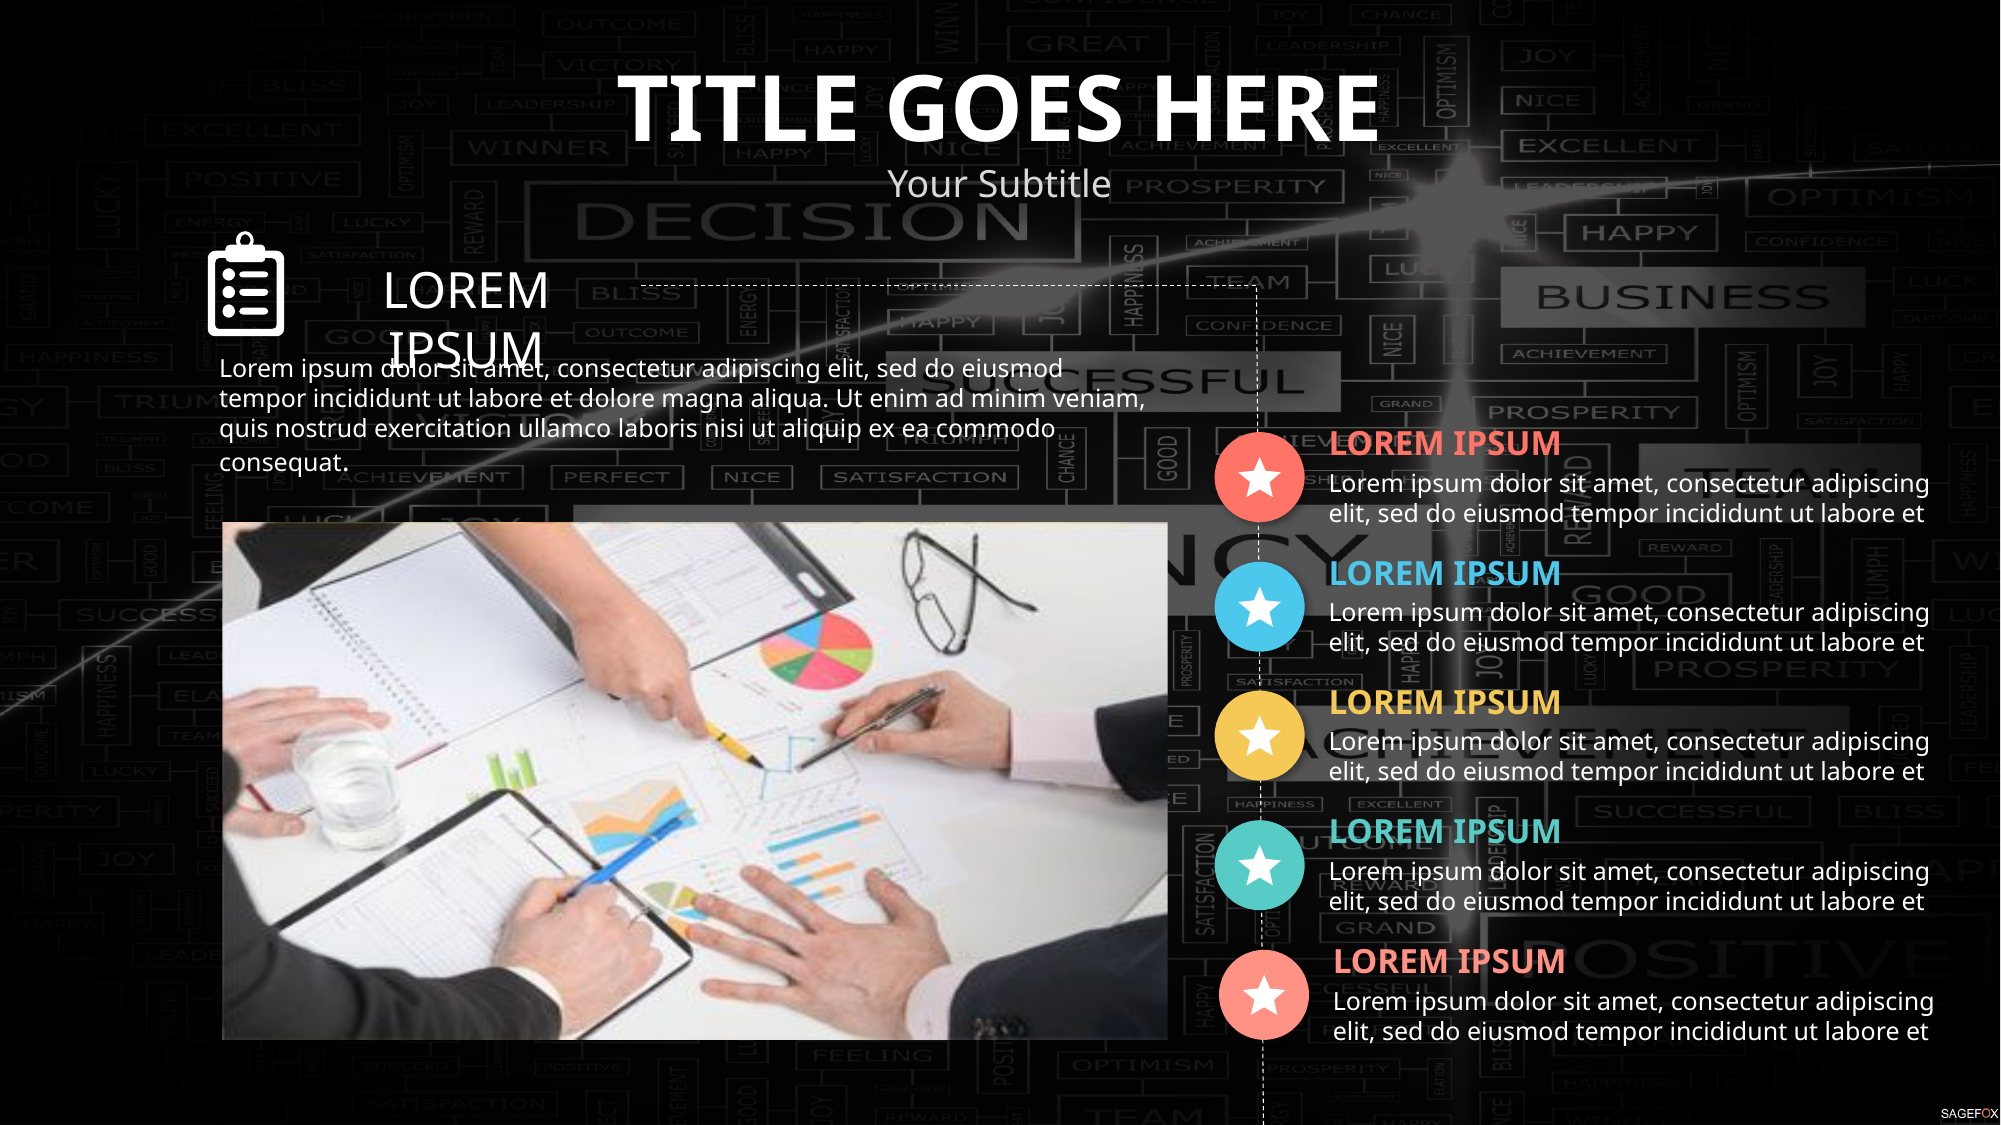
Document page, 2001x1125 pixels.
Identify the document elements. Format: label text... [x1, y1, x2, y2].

text_box Lorem ipsum dolor sit amet, consectetur adipiscing elit, sed do eiusmod tempor incididunt ut labore et dolore magna aliqua. Ut enim ad minim veniam, quis nostrud exercitation ullamco laboris nisi ut aliquip ex ea commodo consequat. [204, 344, 1168, 485]
text_box LOREM IPSUM Lorem ipsum dolor sit amet, consectetur adipiscing elit, sed do eiusmod tempor incididunt ut labore et [1318, 805, 1953, 921]
text_box TITLE GOES HERE Your Subtitle [548, 42, 1452, 212]
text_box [1256, 287, 1264, 432]
text_box LOREM IPSUM Lorem ipsum dolor sit amet, consectetur adipiscing elit, sed do eiusmod tempor incididunt ut labore et [1322, 935, 1958, 1050]
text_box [1214, 820, 1305, 911]
text_box [221, 521, 1169, 1041]
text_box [1218, 949, 1309, 1040]
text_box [207, 231, 285, 337]
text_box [1256, 781, 1264, 820]
text_box LOREM IPSUM [292, 250, 642, 344]
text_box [1214, 432, 1305, 523]
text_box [1214, 690, 1305, 781]
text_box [1256, 652, 1264, 690]
picture [0, 0, 2001, 1125]
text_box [1256, 911, 1264, 949]
text_box LOREM IPSUM Lorem ipsum dolor sit amet, consectetur adipiscing elit, sed do eiusmod tempor incididunt ut labore et [1318, 546, 1953, 662]
text_box LOREM IPSUM Lorem ipsum dolor sit amet, consectetur adipiscing elit, sed do eiusmod tempor incididunt ut labore et [1318, 675, 1953, 791]
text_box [1256, 523, 1264, 561]
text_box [1214, 561, 1305, 652]
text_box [1256, 1040, 1264, 1125]
text_box LOREM IPSUM Lorem ipsum dolor sit amet, consectetur adipiscing elit, sed do eiusmod tempor incididunt ut labore et [1318, 417, 1953, 533]
